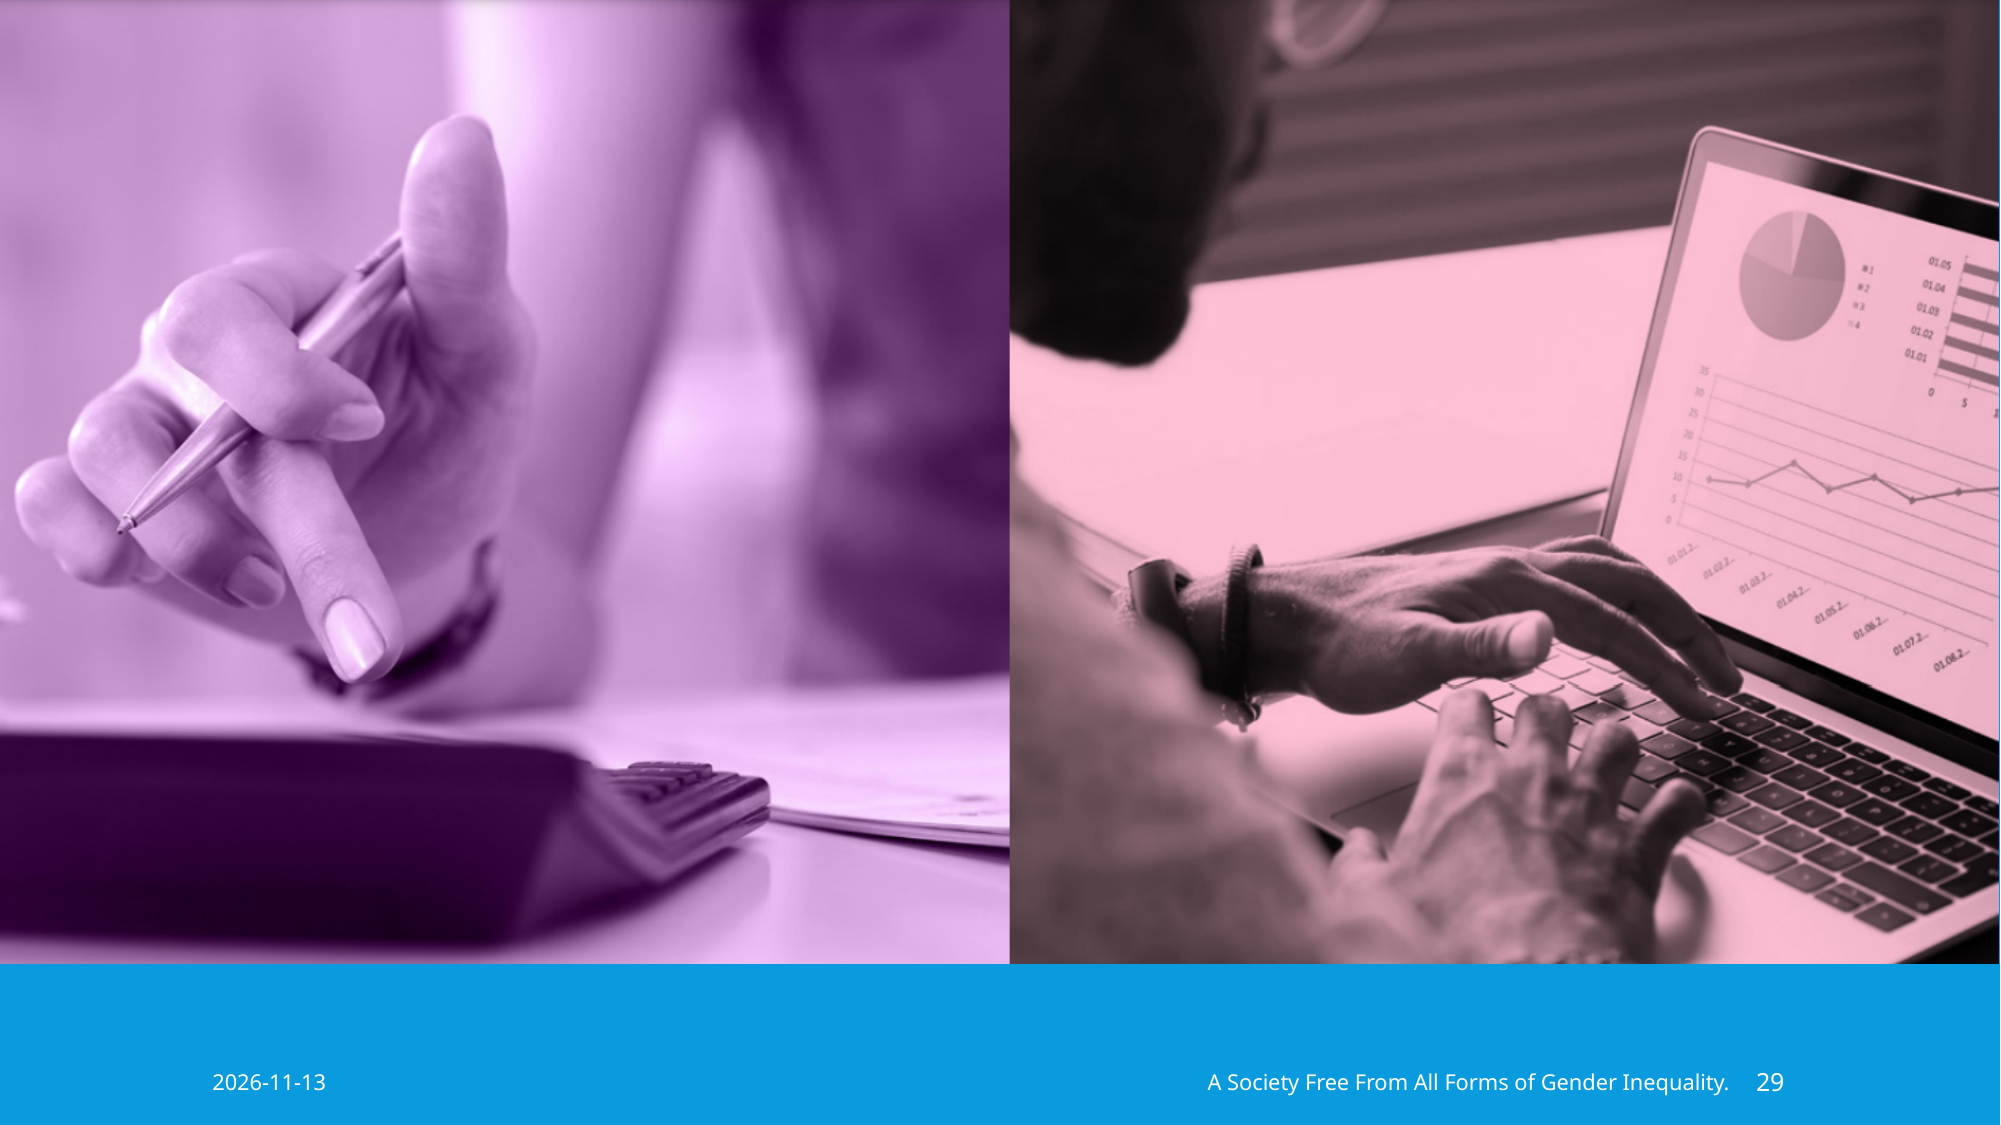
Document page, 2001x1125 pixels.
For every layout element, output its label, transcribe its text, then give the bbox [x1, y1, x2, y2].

picture [0, 0, 1998, 963]
footer A Society Free From All Forms of Gender Inequality. [918, 1053, 1746, 1114]
slide_number 29 [1748, 1053, 1904, 1114]
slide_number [197, 1053, 690, 1114]
